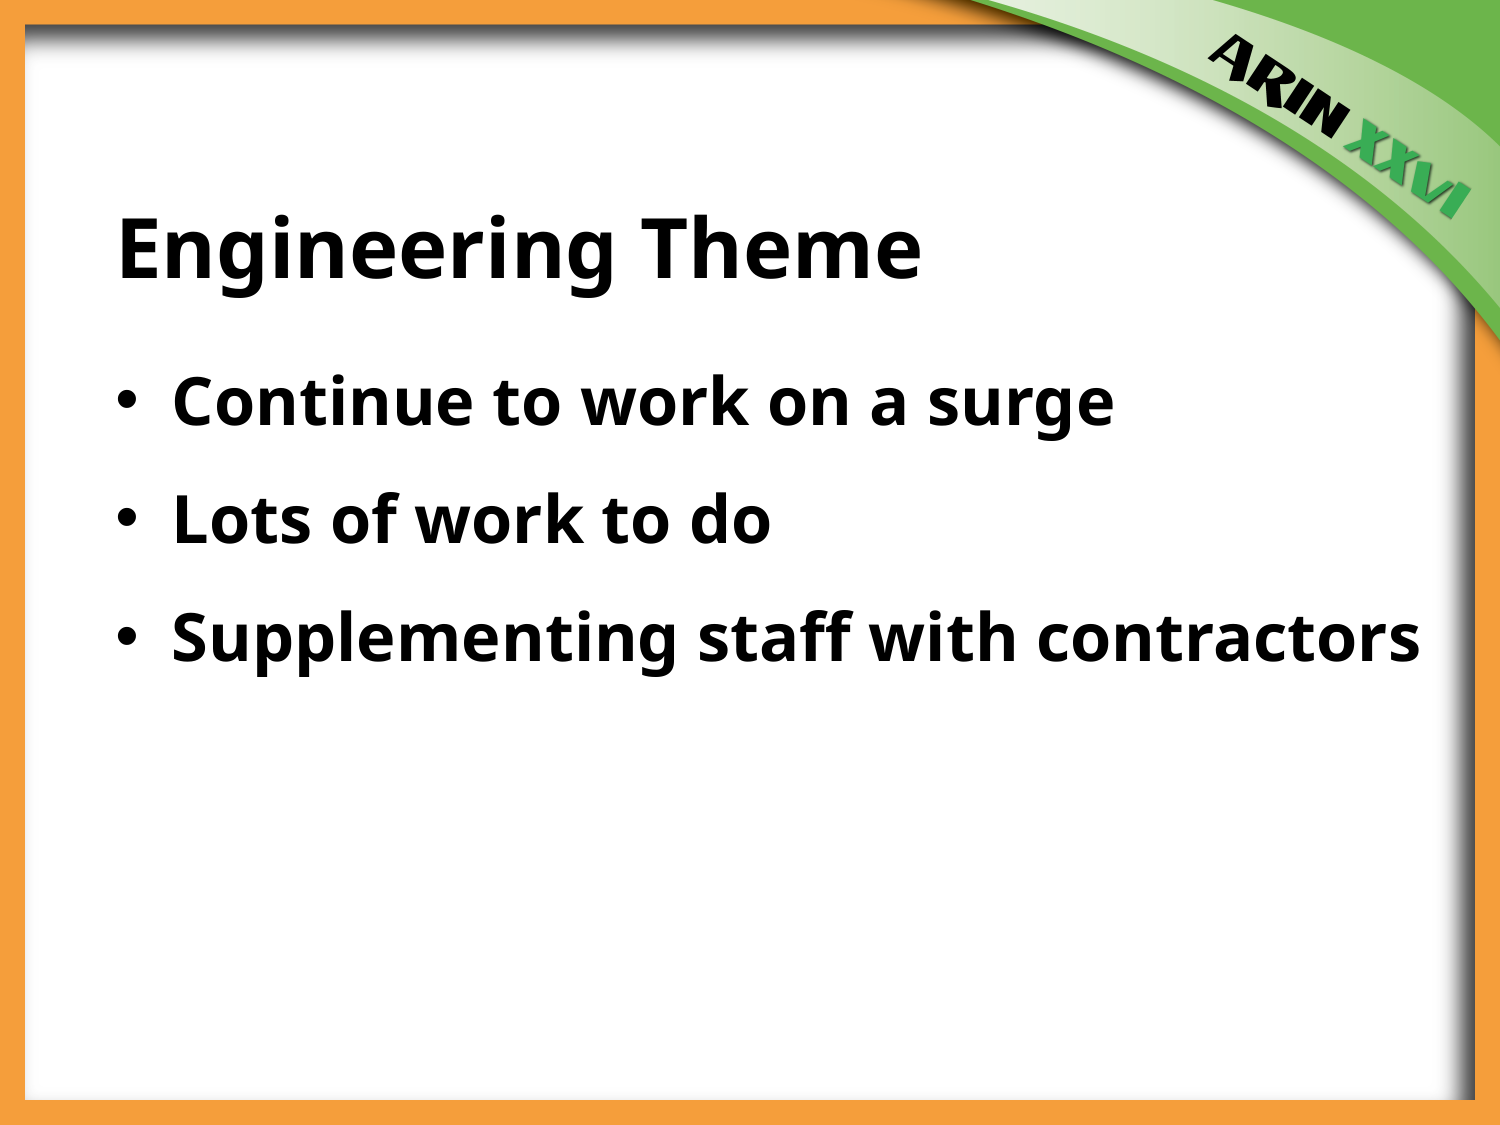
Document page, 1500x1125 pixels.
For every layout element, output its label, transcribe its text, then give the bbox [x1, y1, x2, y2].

list Continue to work on a surge Lots of work to do Supplementing staff with contractors [100, 350, 1451, 1094]
picture [0, 0, 1500, 1125]
title Engineering Theme [100, 96, 1293, 350]
